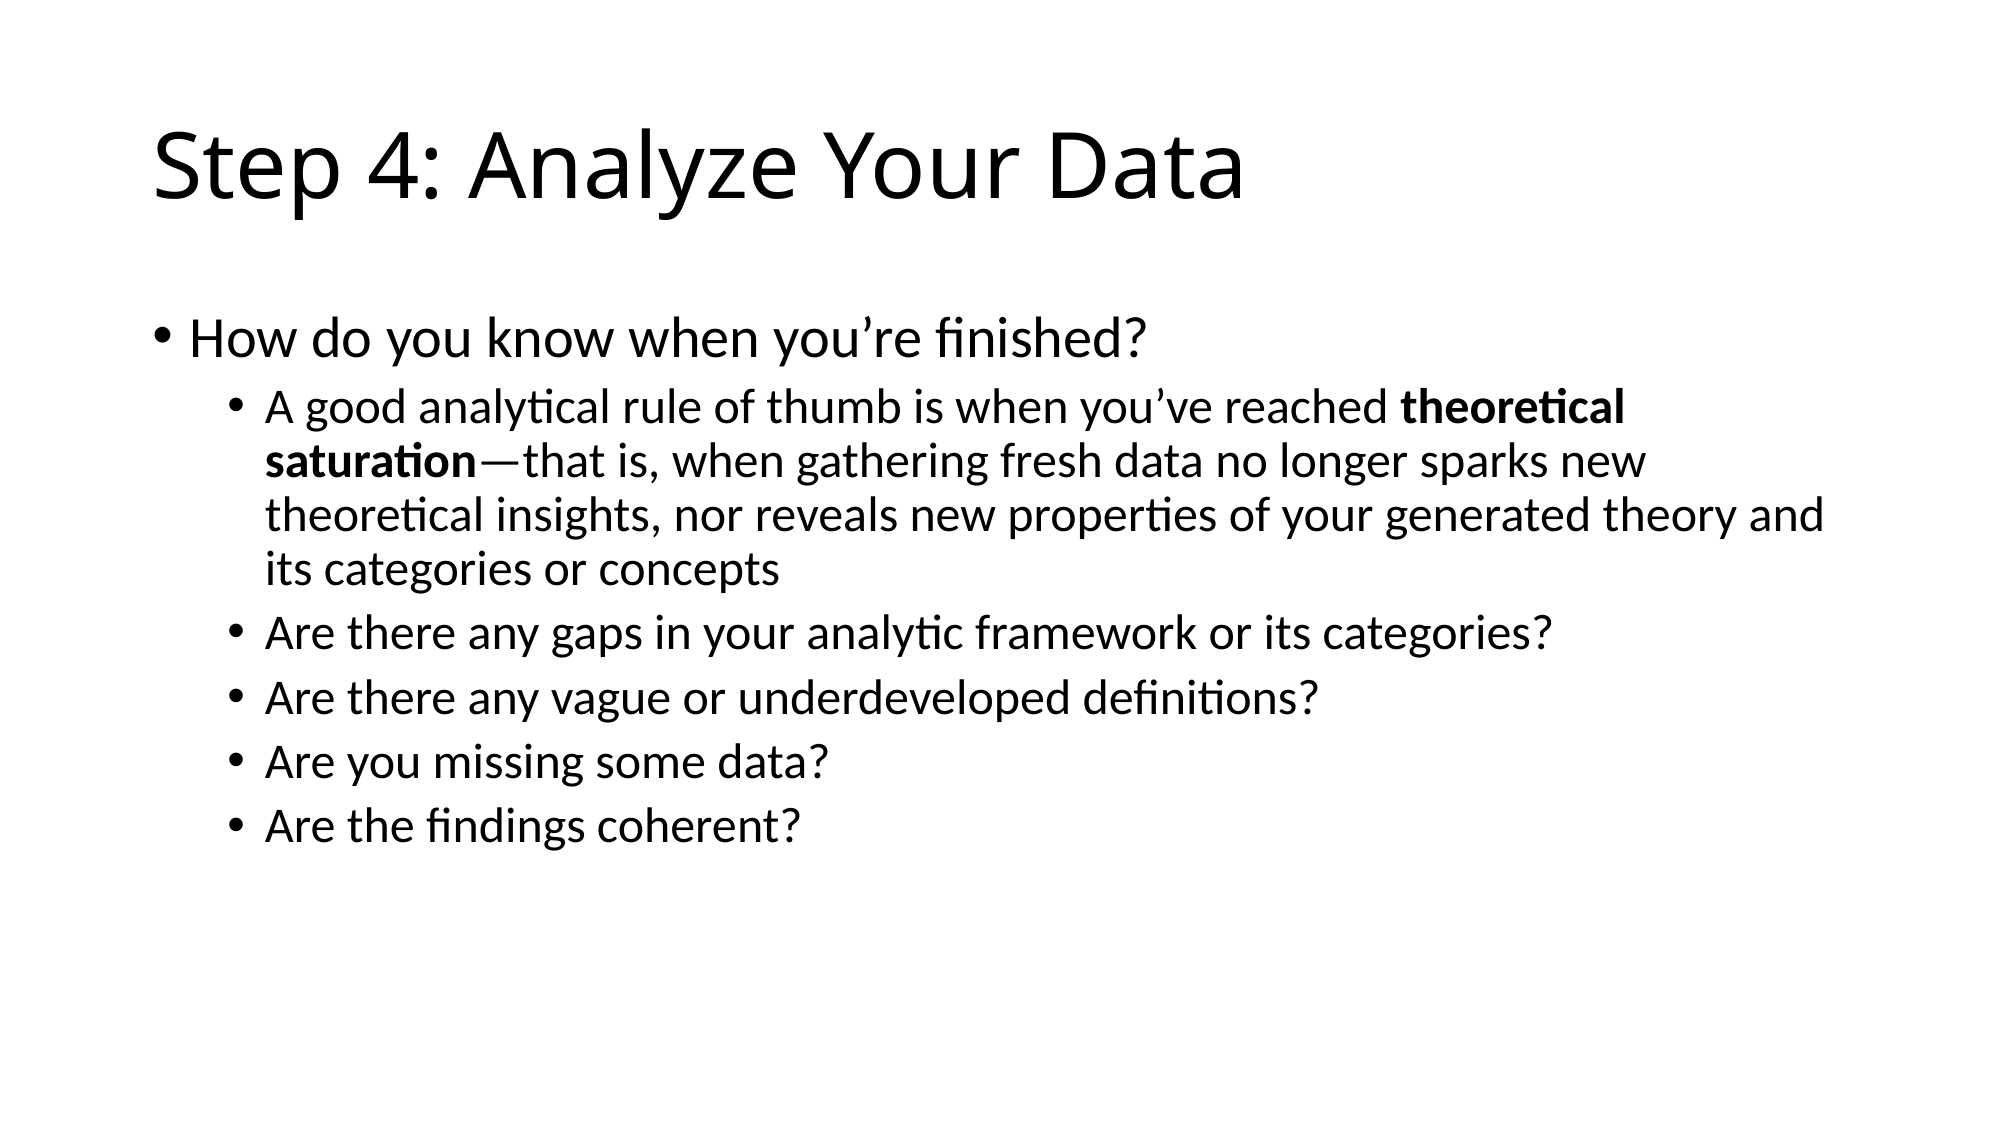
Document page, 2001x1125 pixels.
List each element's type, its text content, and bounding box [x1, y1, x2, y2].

title Step 4: Analyze Your Data [137, 59, 1863, 278]
list How do you know when you’re finished? A good analytical rule of thumb is when you’ve reached theoretical saturation—that is, when gathering fresh data no longer sparks new theoretical insights, nor reveals new properties of your generated theory and its categories or concepts Are there any gaps in your analytic framework or its categories? Are there any vague or underdeveloped definitions? Are you missing some data? Are the findings coherent? [137, 299, 1863, 1014]
